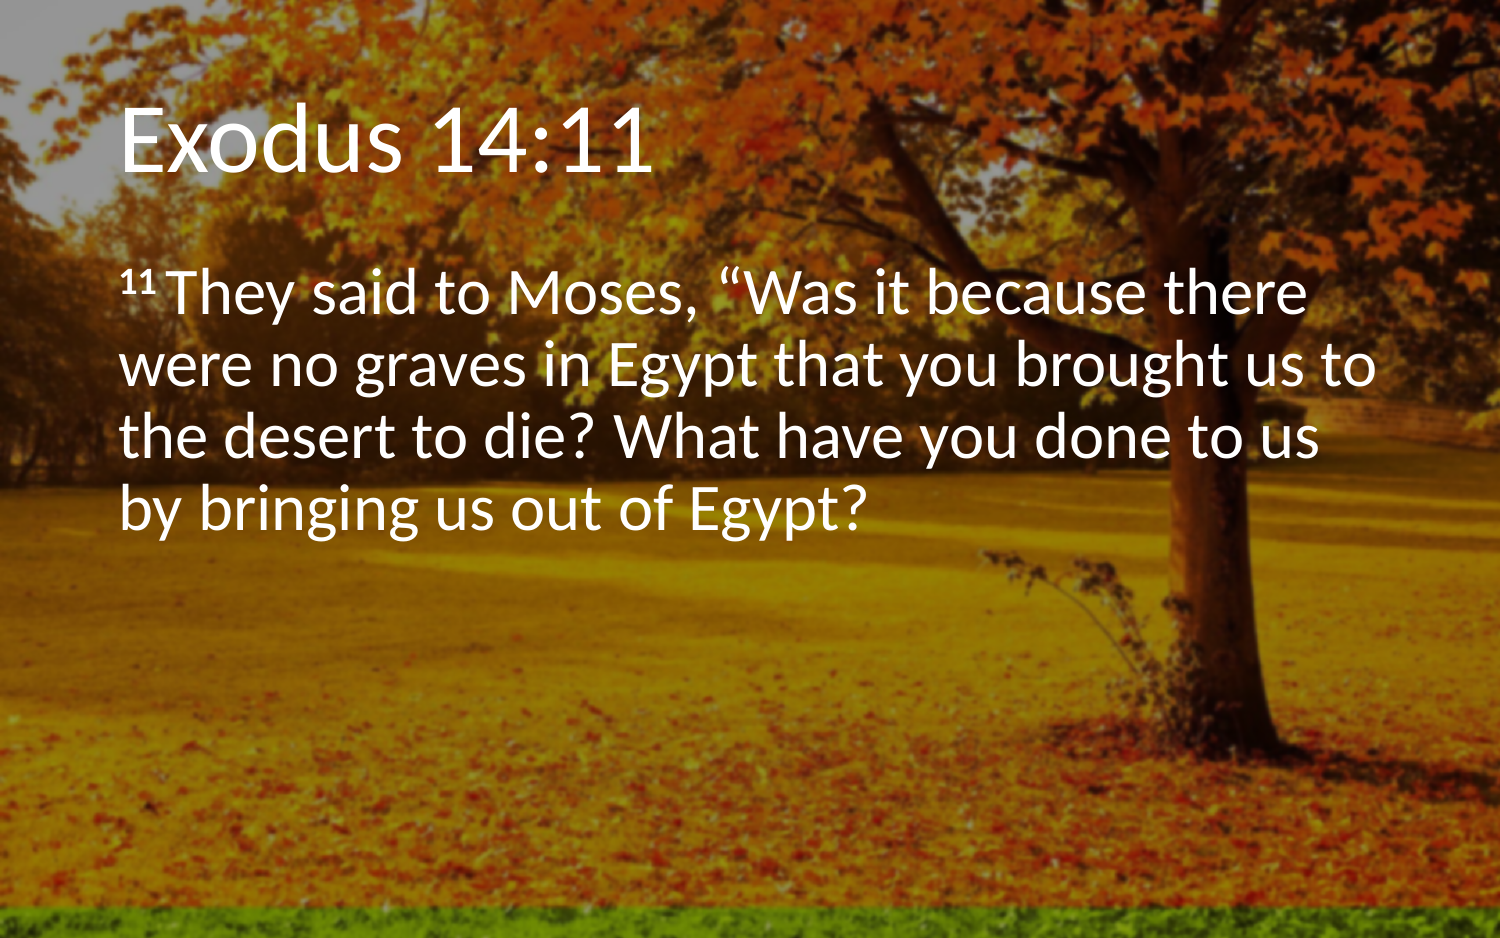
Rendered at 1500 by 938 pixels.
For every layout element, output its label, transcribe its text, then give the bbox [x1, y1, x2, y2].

picture [0, 0, 1500, 938]
title Exodus 14:11 [103, 49, 1397, 232]
list 11 They said to Moses, “Was it because there were no graves in Egypt that you brought us to the desert to die? What have you done to us by bringing us out of Egypt? [103, 249, 1397, 845]
